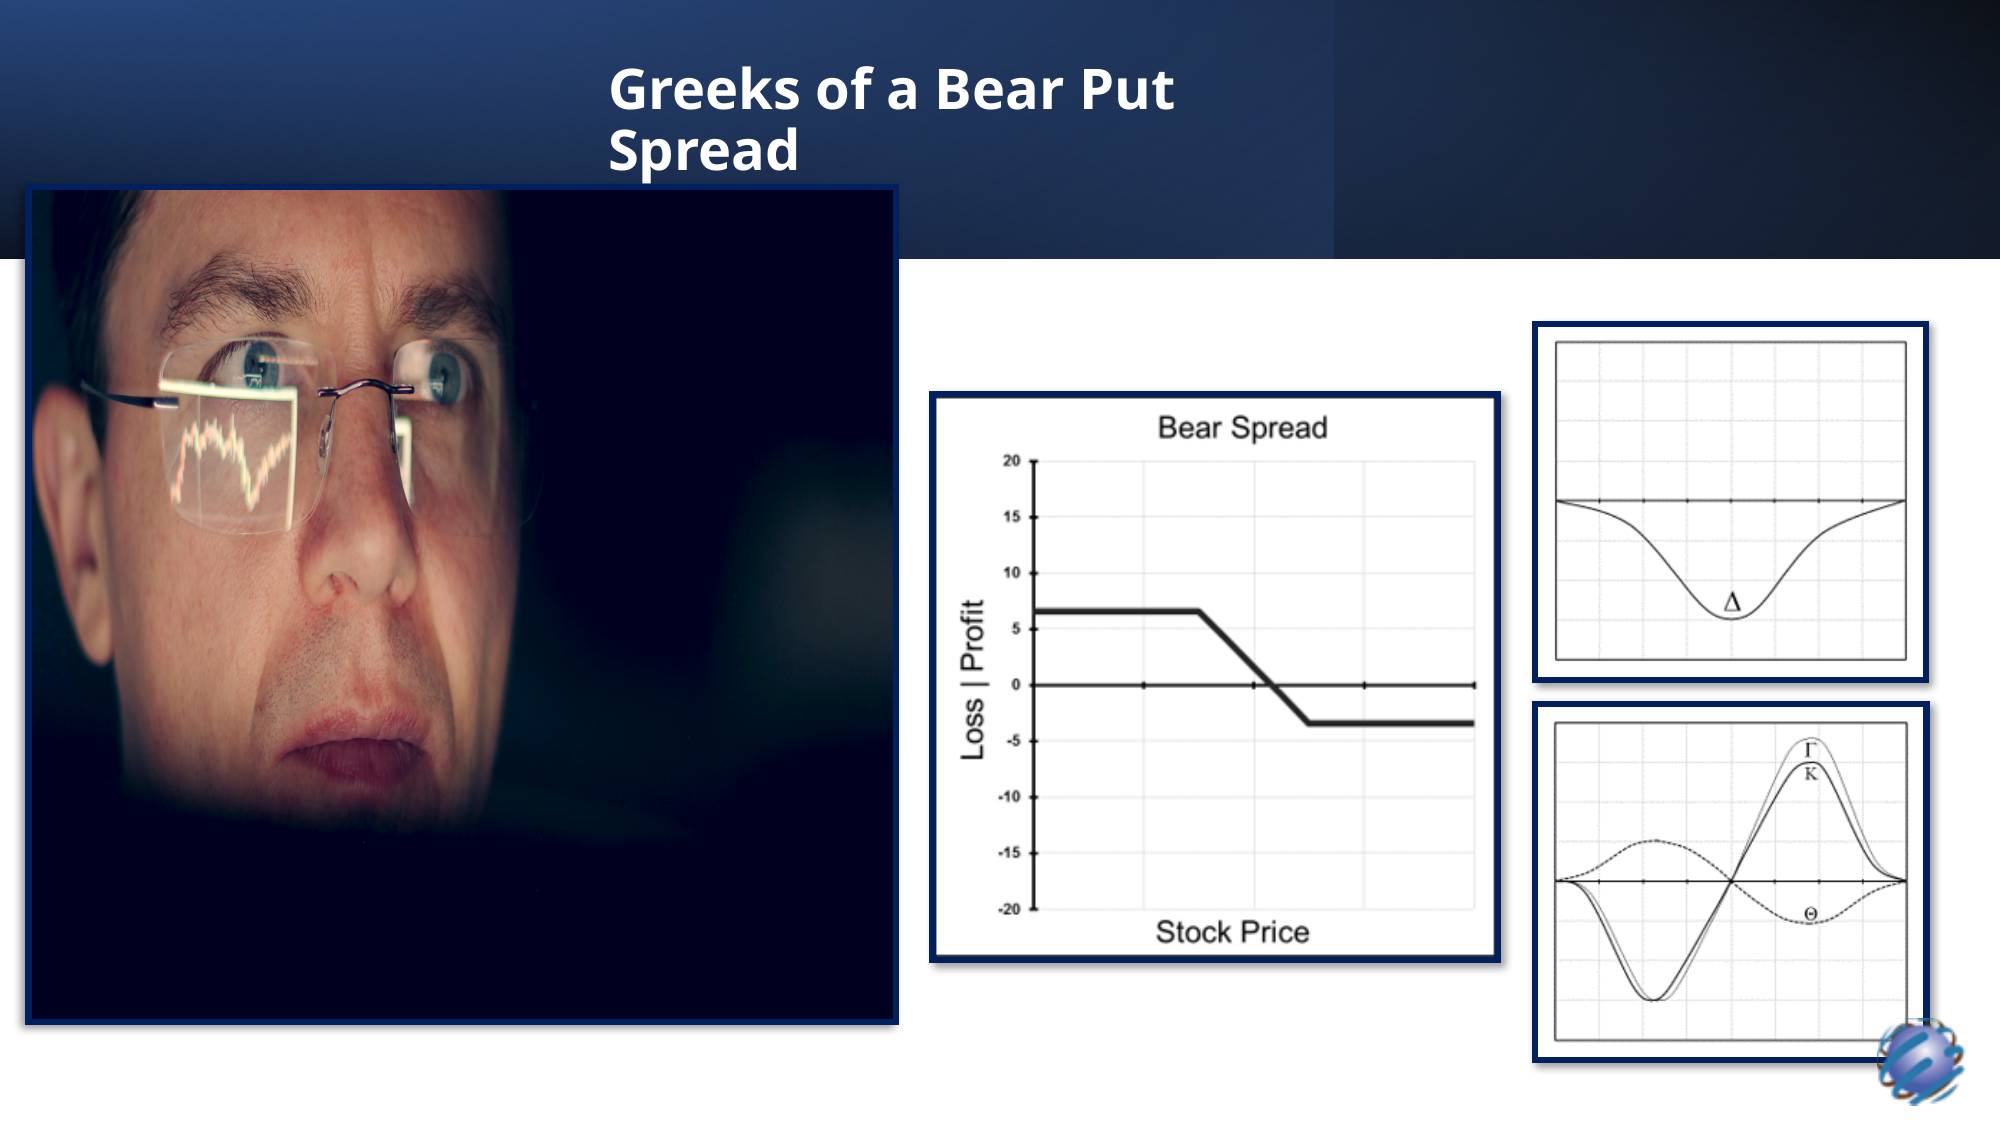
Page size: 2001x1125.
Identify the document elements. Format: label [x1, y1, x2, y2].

text_box [0, 0, 2000, 259]
picture [1537, 706, 1970, 1107]
picture [1538, 327, 1923, 677]
picture [935, 397, 1496, 957]
picture [31, 189, 893, 1019]
text_box [0, 259, 2000, 1125]
